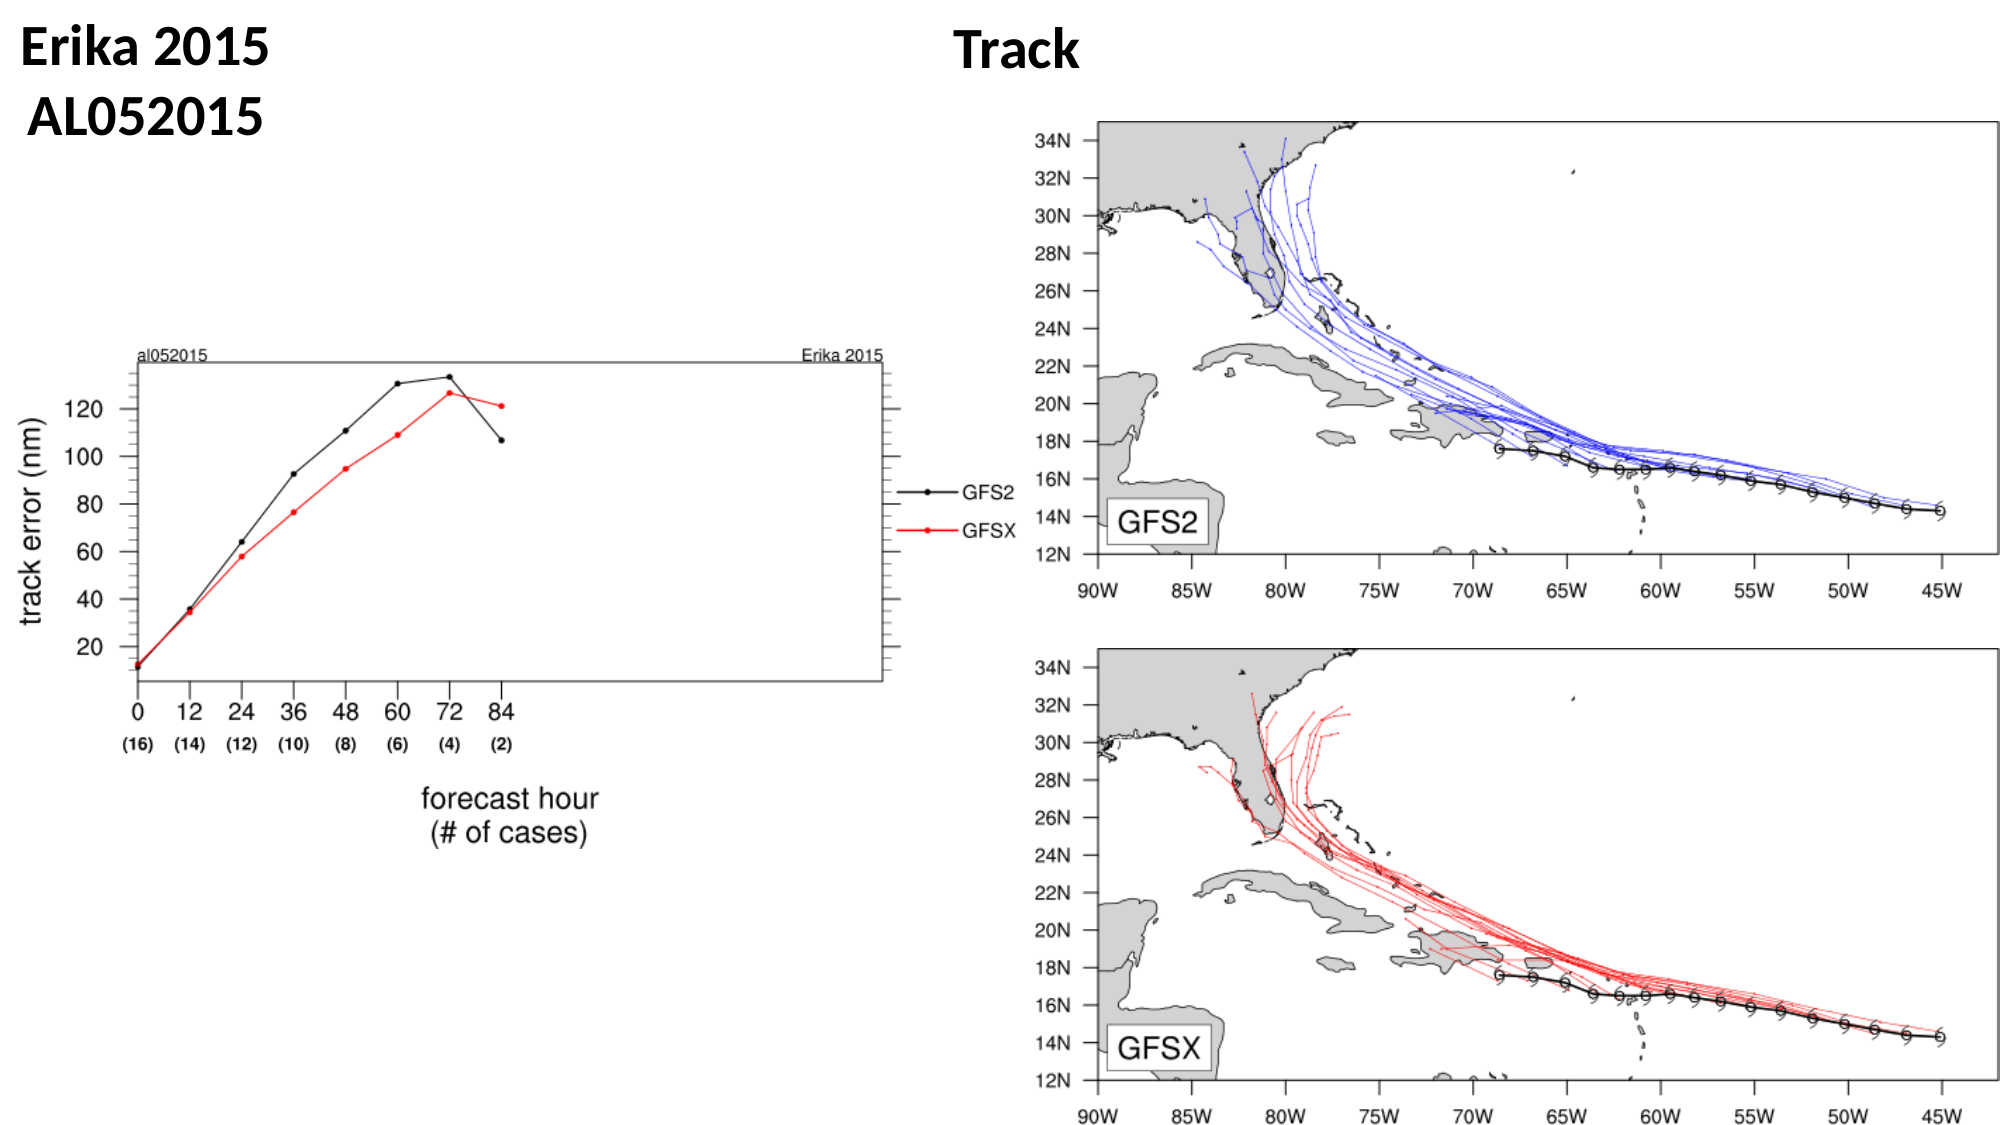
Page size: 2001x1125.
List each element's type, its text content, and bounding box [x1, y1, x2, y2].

picture [1035, 648, 2000, 1125]
picture [1035, 121, 2000, 599]
text_box Track [939, 2, 1096, 88]
picture [17, 348, 1017, 849]
text_box Erika 2015 AL052015 [6, 0, 287, 155]
